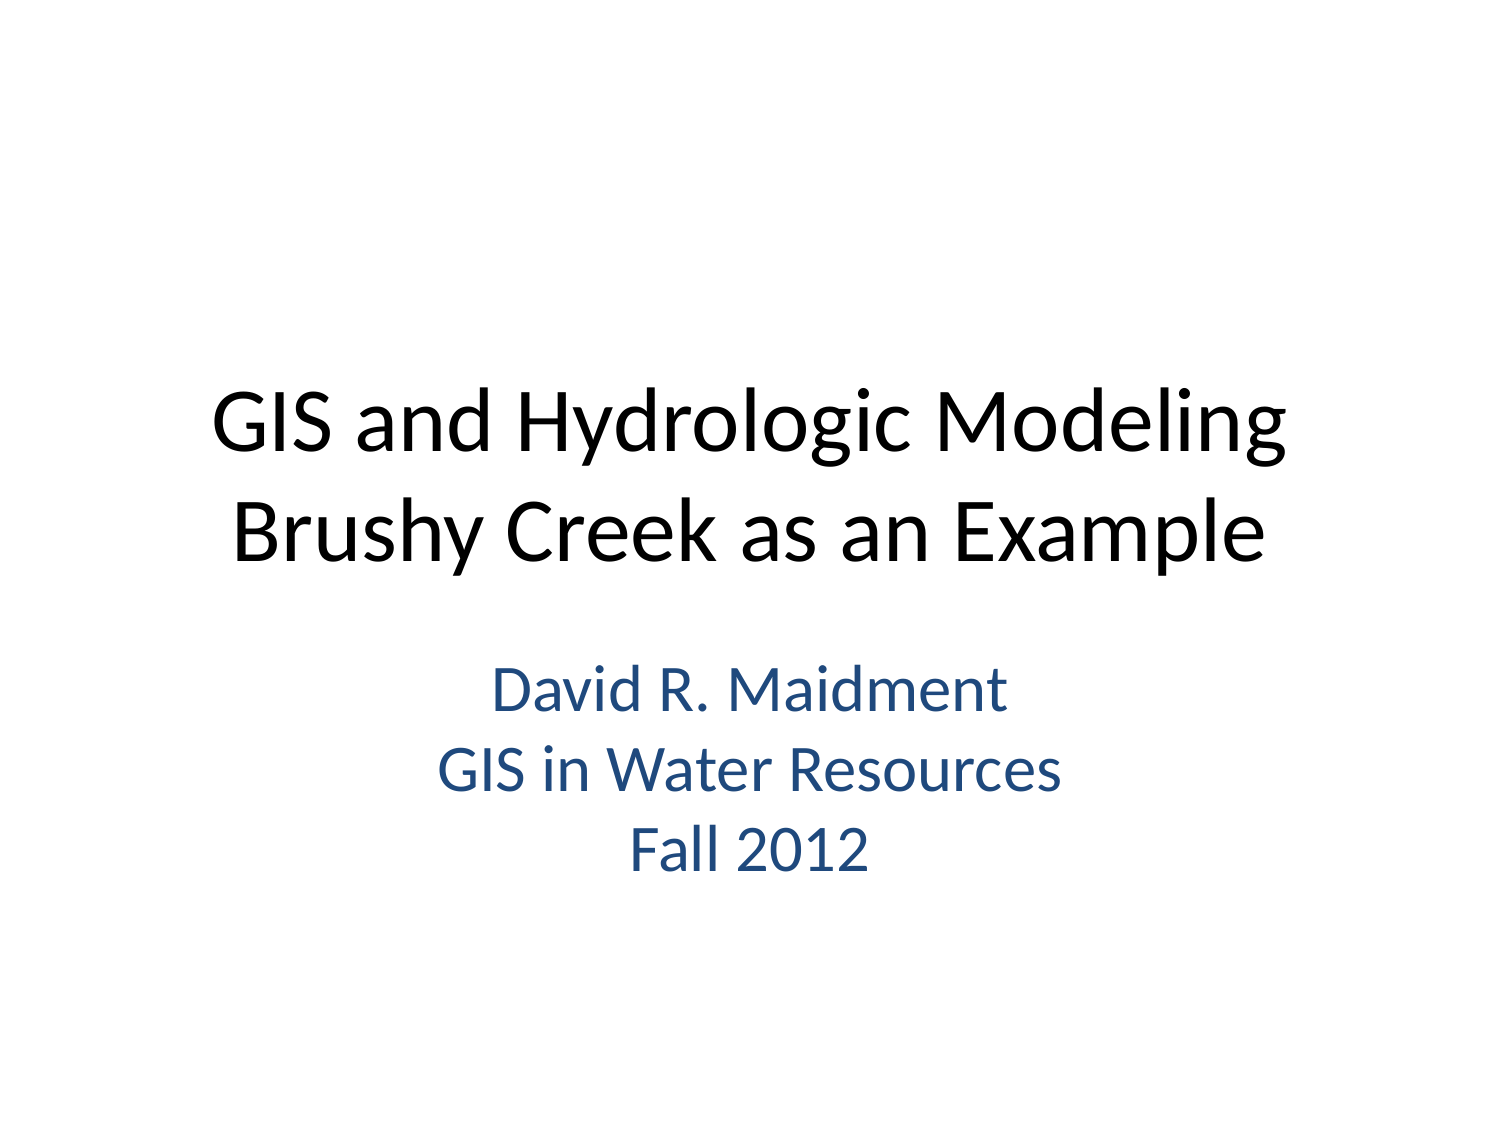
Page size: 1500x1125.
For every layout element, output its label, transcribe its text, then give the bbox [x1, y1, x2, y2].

title GIS and Hydrologic Modeling Brushy Creek as an Example [112, 349, 1388, 591]
subtitle David R. Maidment GIS in Water Resources Fall 2012 [225, 637, 1275, 925]
